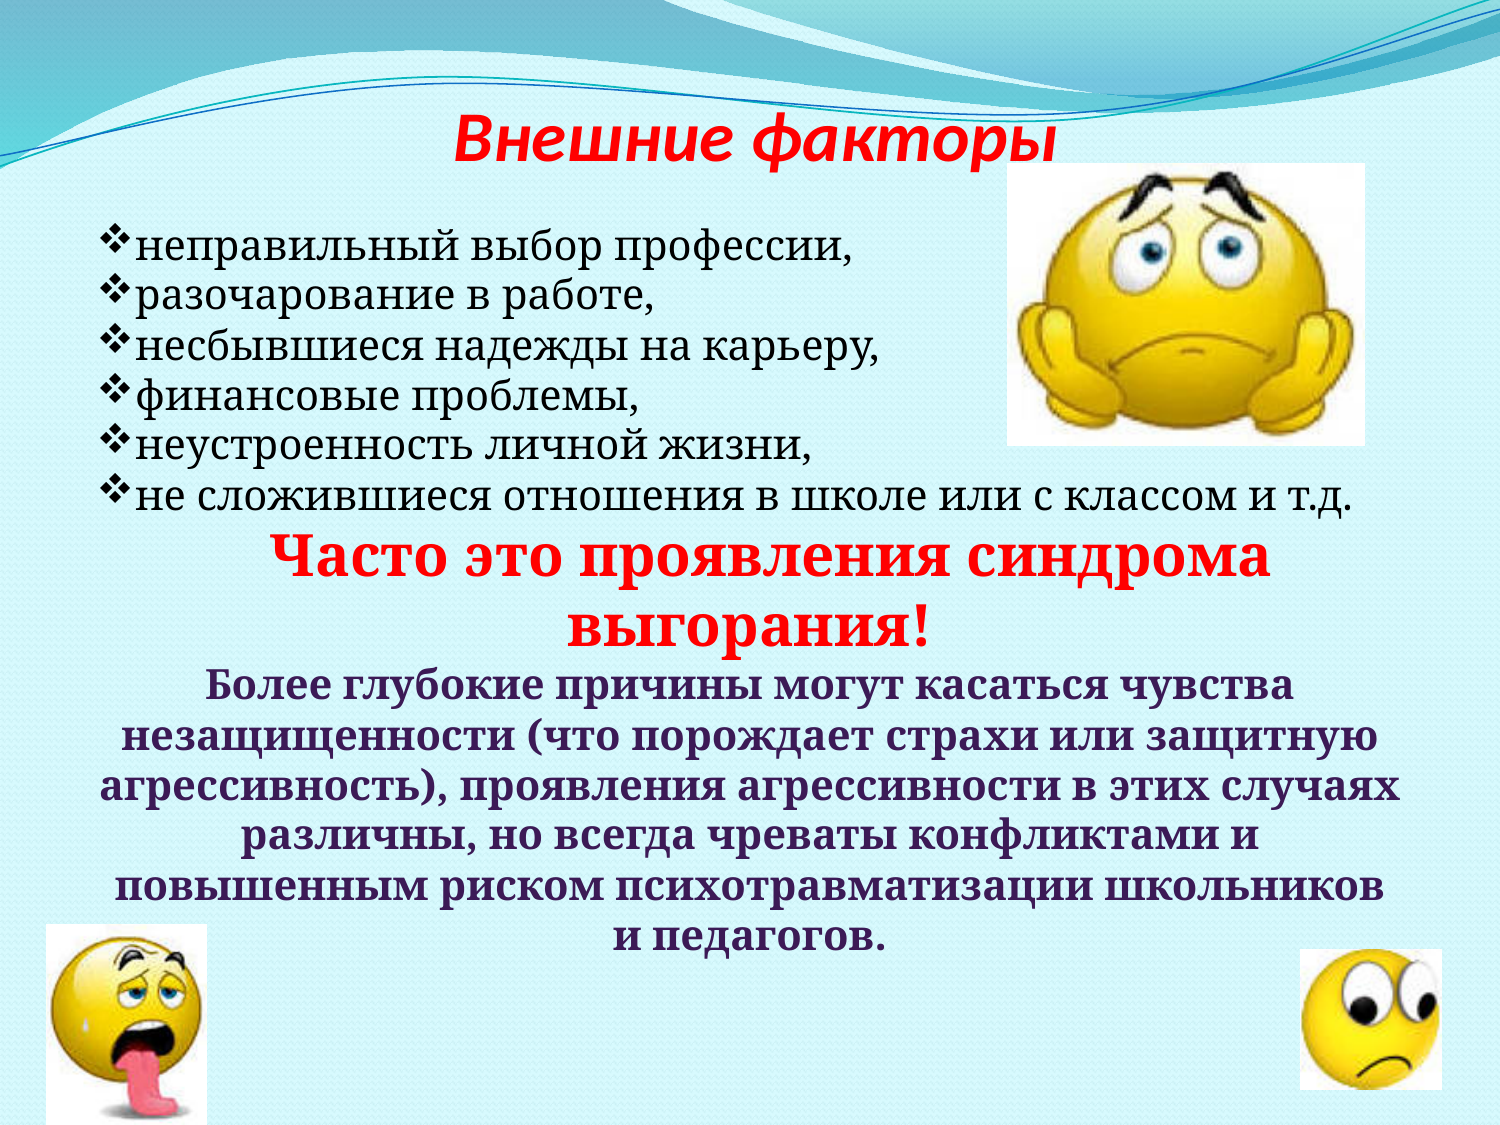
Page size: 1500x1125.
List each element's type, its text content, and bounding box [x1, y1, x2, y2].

picture [1300, 948, 1442, 1091]
text_box неправильный выбор профессии, разочарование в работе, несбывшиеся надежды на карьеру, финансовые проблемы, неустроенность личной жизни, не сложившиеся отношения в школе или с классом и т.д. Часто это проявления синдрома выгорания! Более глубокие причины могут касаться чувства незащищенности (что порождает страхи или защитную агрессивность), проявления агрессивности в этих случаях различны, но всегда чреваты конфликтами и повышенным риском психотравматизации школьников и педагогов. [81, 210, 1418, 966]
picture [1007, 163, 1365, 446]
title Внешние факторы [75, 82, 1438, 176]
picture [46, 924, 207, 1125]
